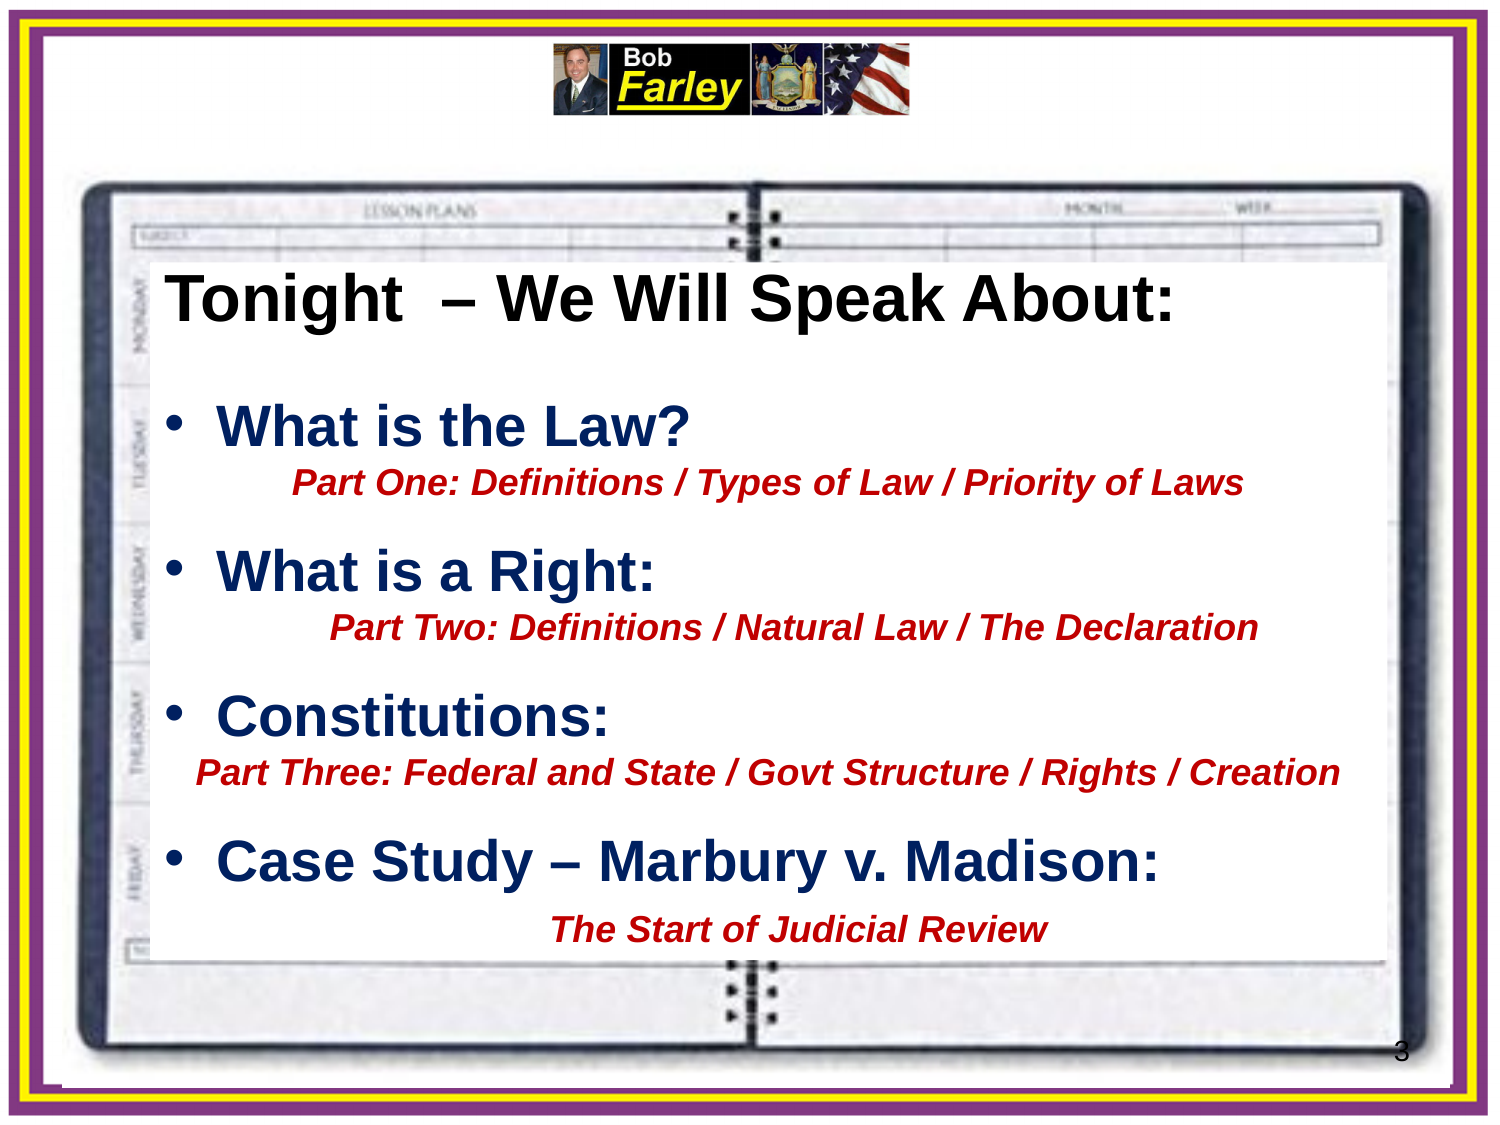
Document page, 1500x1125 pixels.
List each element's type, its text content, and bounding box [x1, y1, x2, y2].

slide_number 3 [1074, 1098, 1426, 1103]
picture [0, 0, 1500, 1125]
